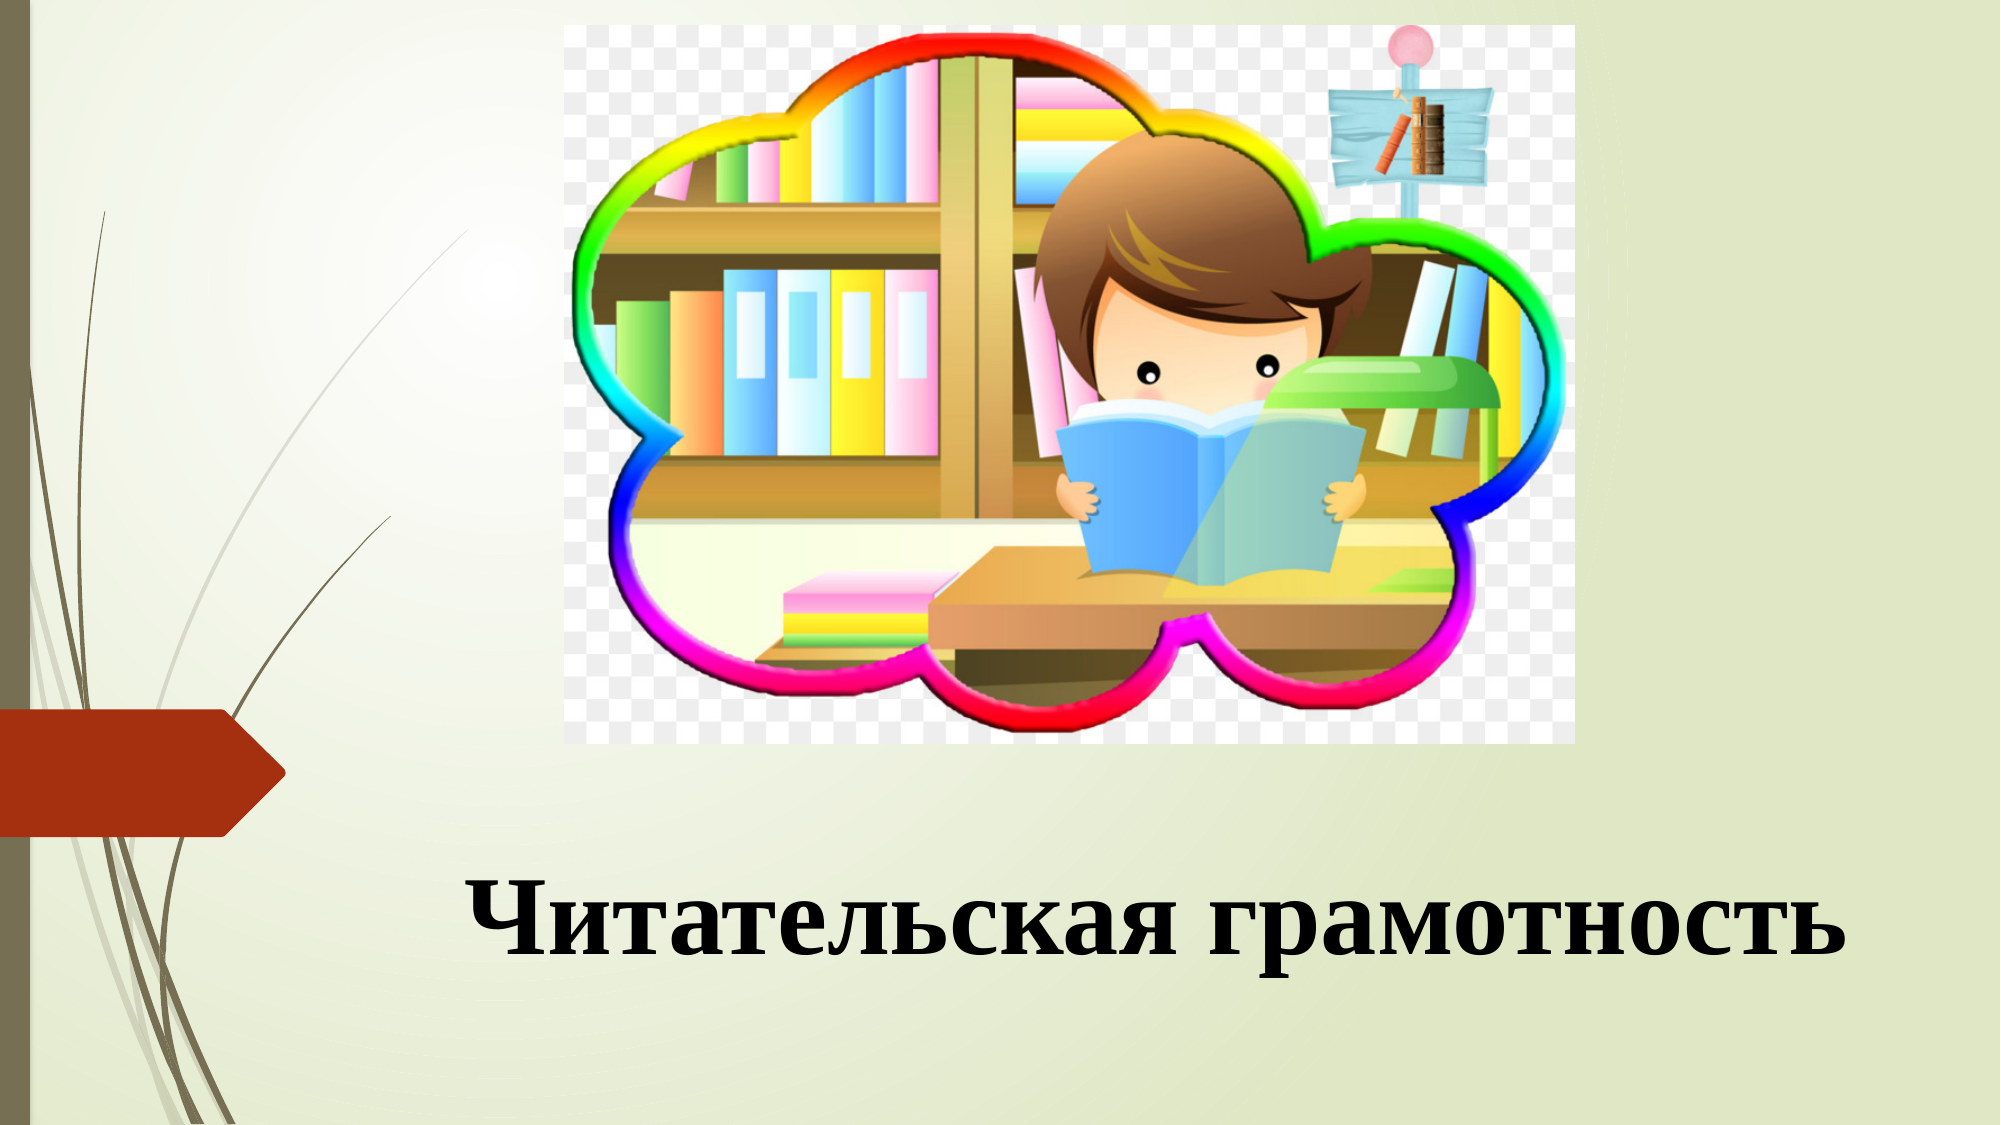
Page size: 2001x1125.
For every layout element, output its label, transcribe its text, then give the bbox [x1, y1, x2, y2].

picture [563, 24, 1576, 745]
title Читательская грамотность [281, 359, 2000, 1125]
